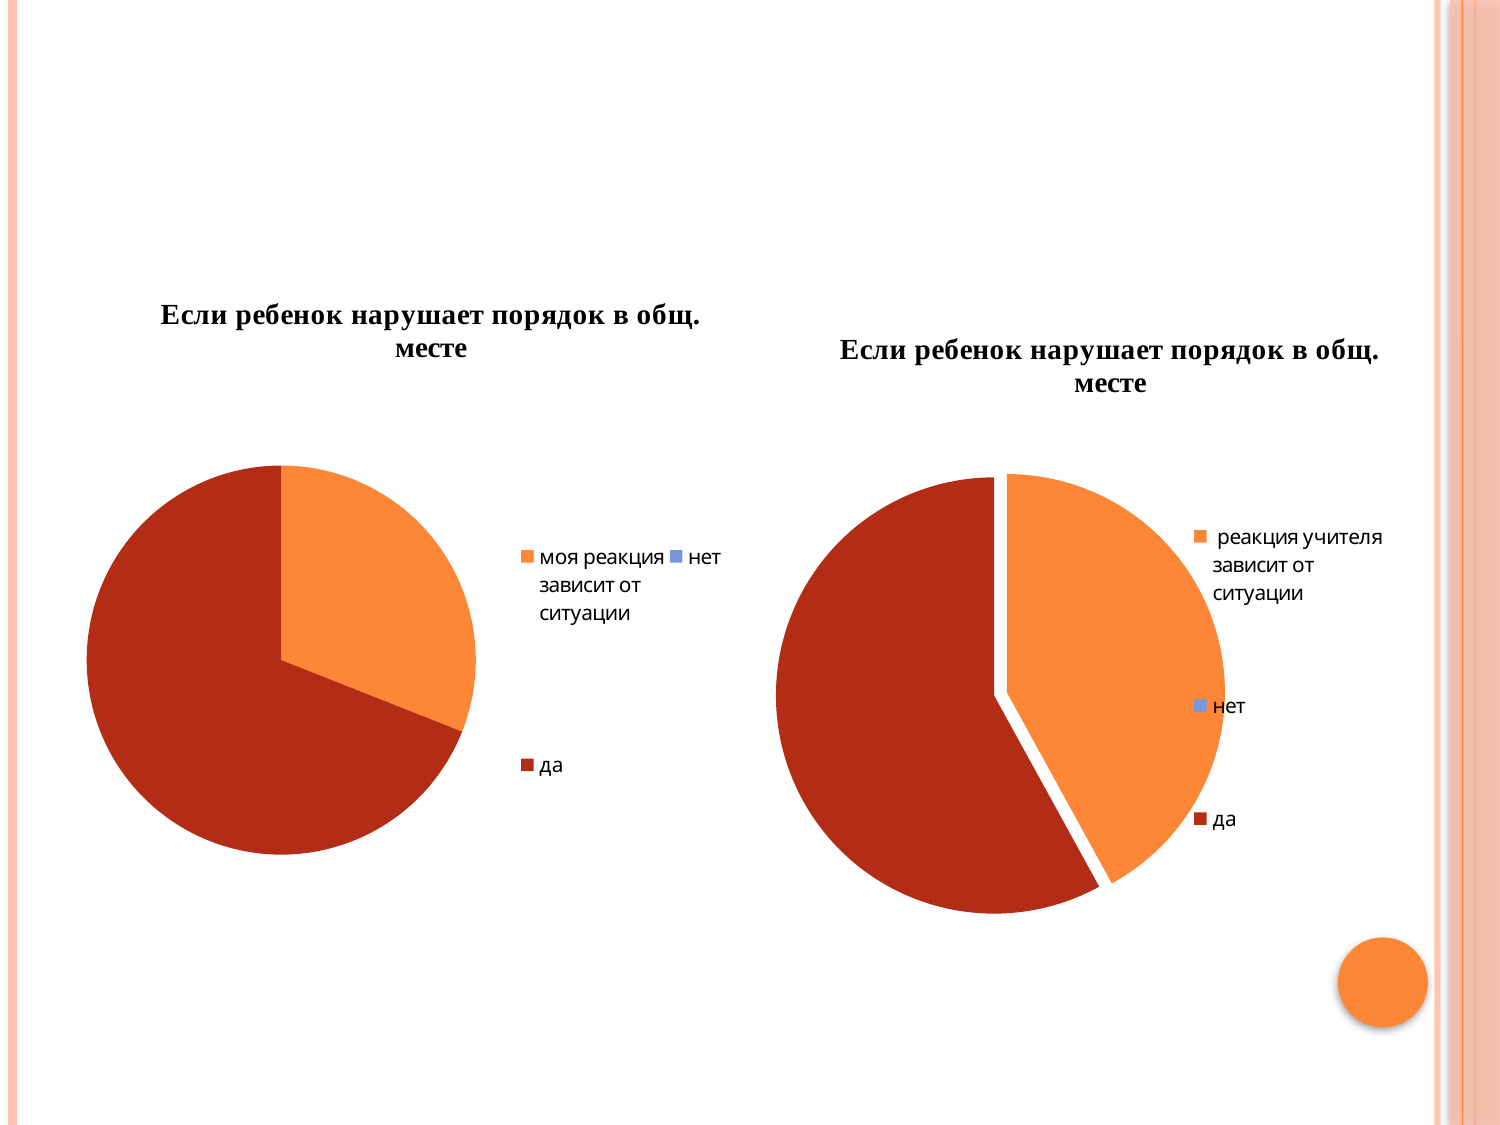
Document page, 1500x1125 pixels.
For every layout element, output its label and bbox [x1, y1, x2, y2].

chart [76, 266, 1460, 982]
